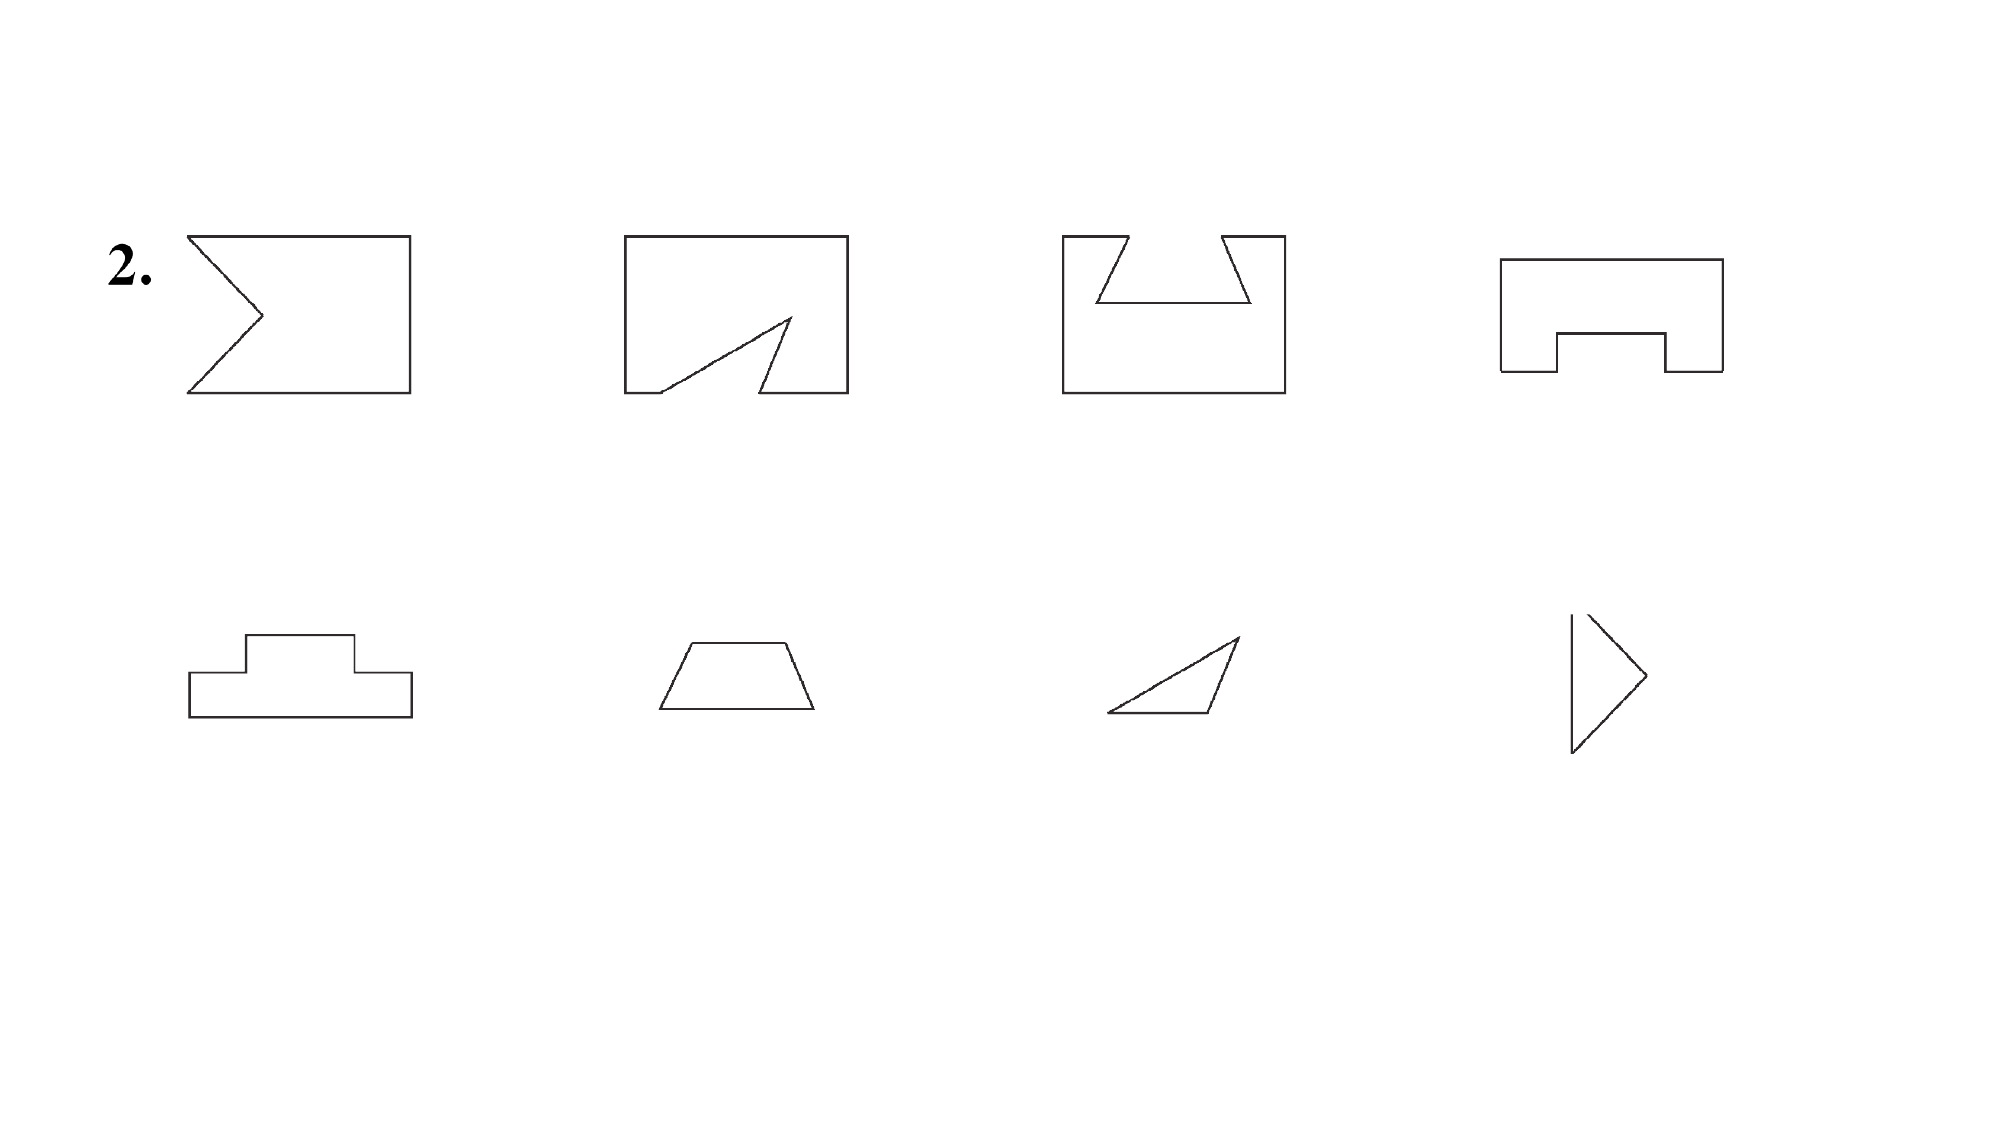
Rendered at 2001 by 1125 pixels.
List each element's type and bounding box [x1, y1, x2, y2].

picture [104, 184, 1995, 754]
